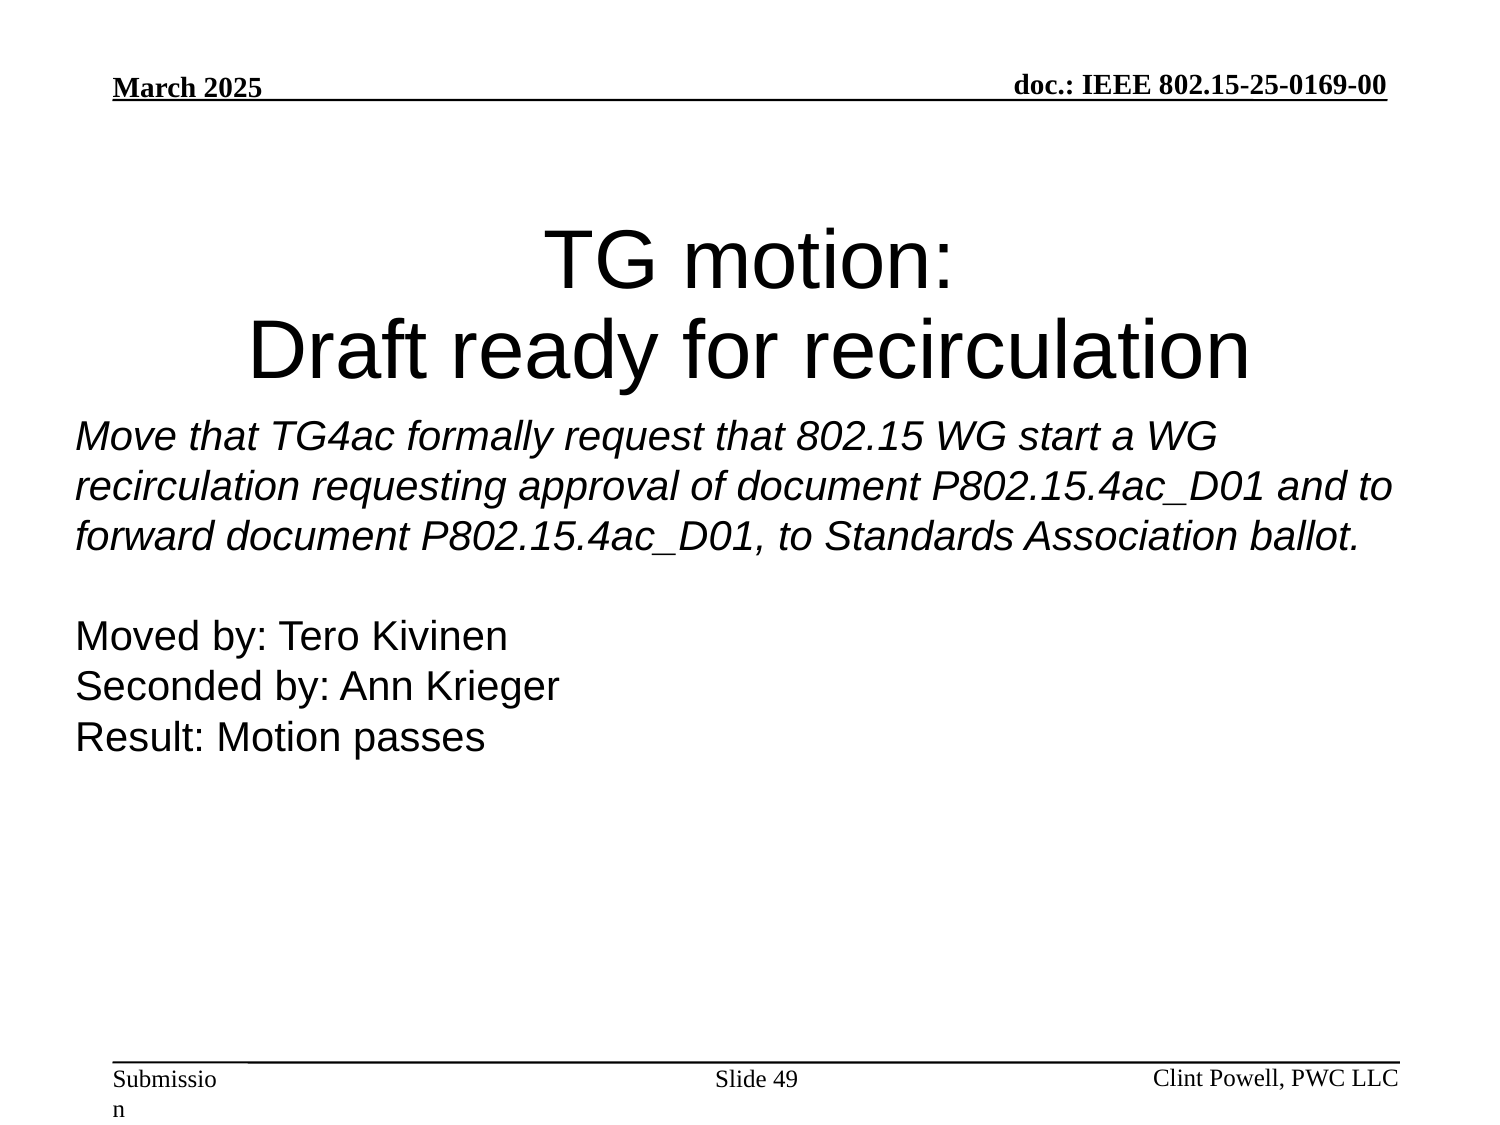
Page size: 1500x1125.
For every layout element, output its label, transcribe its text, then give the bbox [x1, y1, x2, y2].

text_box Move that TG4ac formally request that 802.15 WG start a WG recirculation requesting approval of document P802.15.4ac_D01 and to forward document P802.15.4ac_D01, to Standards Association ballot. Moved by: Tero Kivinen Seconded by: Ann Krieger Result: Motion passes [74, 408, 1425, 898]
title TG motion: Draft ready for recirculation [37, 236, 1463, 377]
text_box Slide 49 [700, 1055, 838, 1093]
